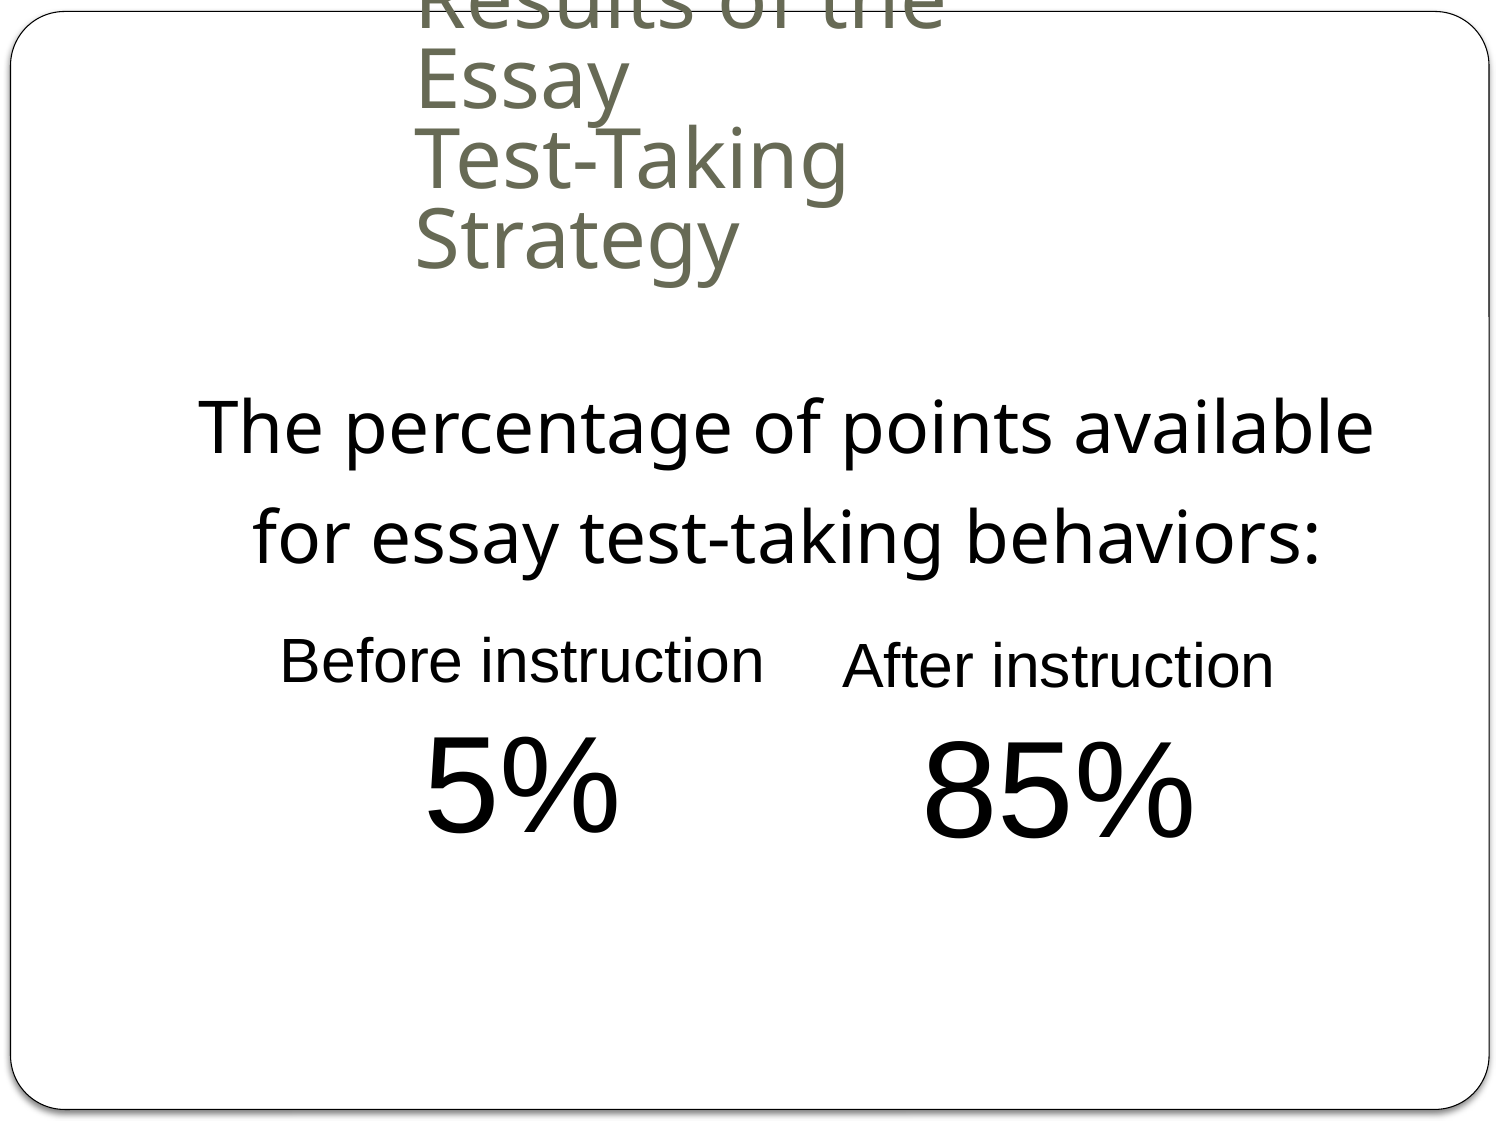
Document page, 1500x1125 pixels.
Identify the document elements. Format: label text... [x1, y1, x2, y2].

title Results of the Essay Test-Taking Strategy [399, 112, 1163, 237]
text_box Before instruction 5% [264, 612, 781, 868]
list The percentage of points available for essay test-taking behaviors: [150, 237, 1425, 988]
text_box After instruction 85% [827, 617, 1291, 873]
